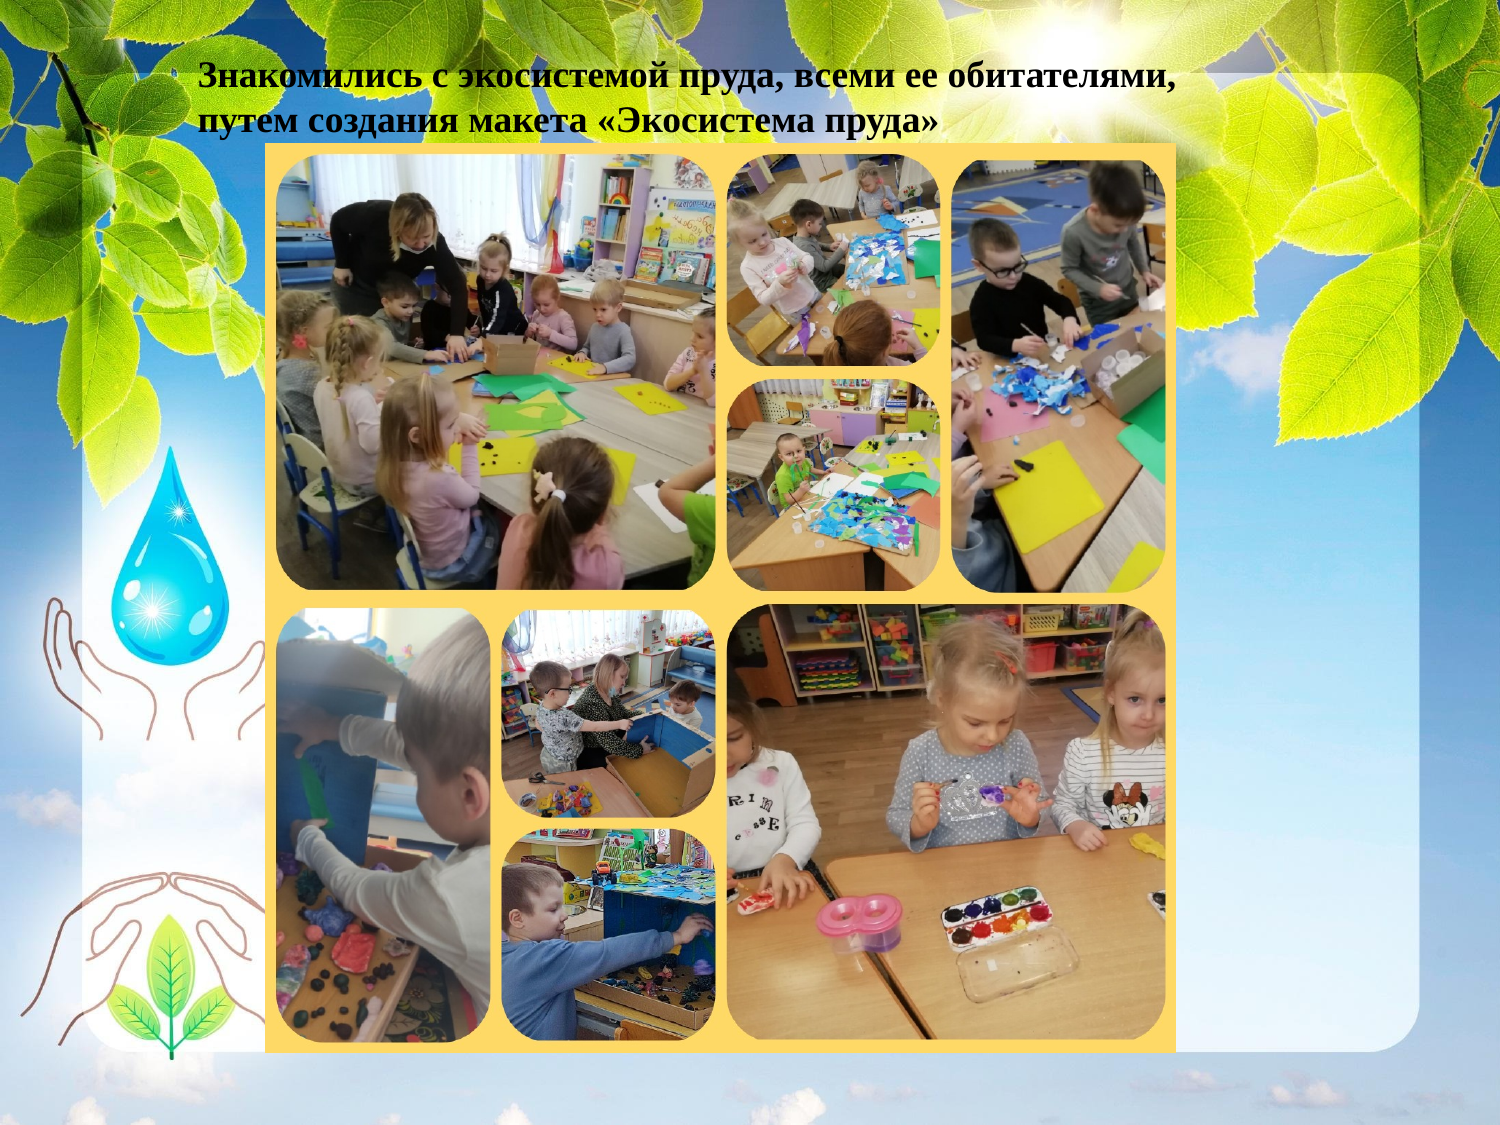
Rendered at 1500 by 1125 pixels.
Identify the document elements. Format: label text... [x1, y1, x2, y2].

text_box Знакомились с экосистемой пруда, всеми ее обитателями, путем создания макета «Экосистема пруда» [182, 42, 1270, 148]
picture [0, 0, 1500, 1125]
